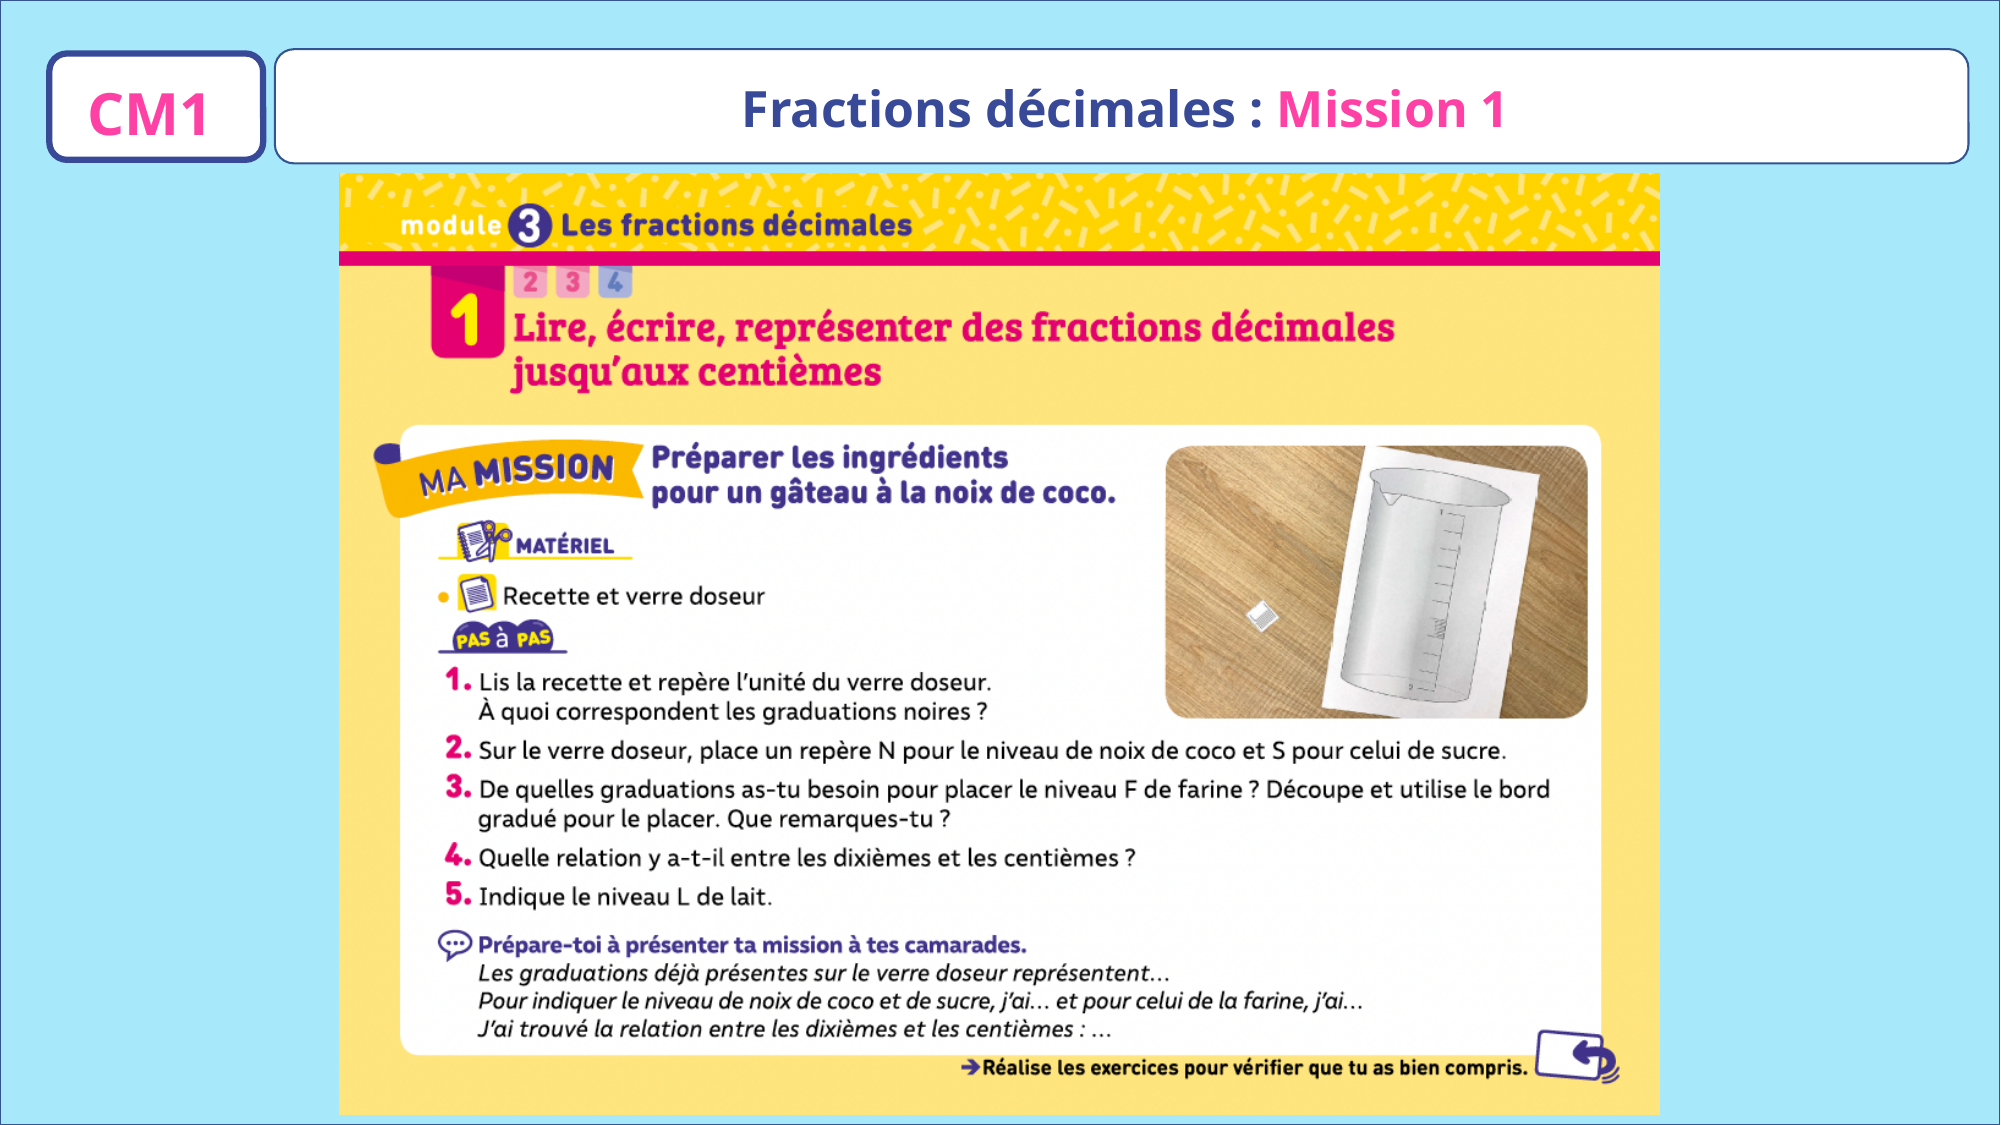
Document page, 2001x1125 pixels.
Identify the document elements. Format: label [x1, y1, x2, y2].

text_box [274, 49, 1969, 164]
picture [339, 173, 1661, 1115]
text_box [0, 0, 2000, 1125]
text_box [49, 53, 264, 160]
